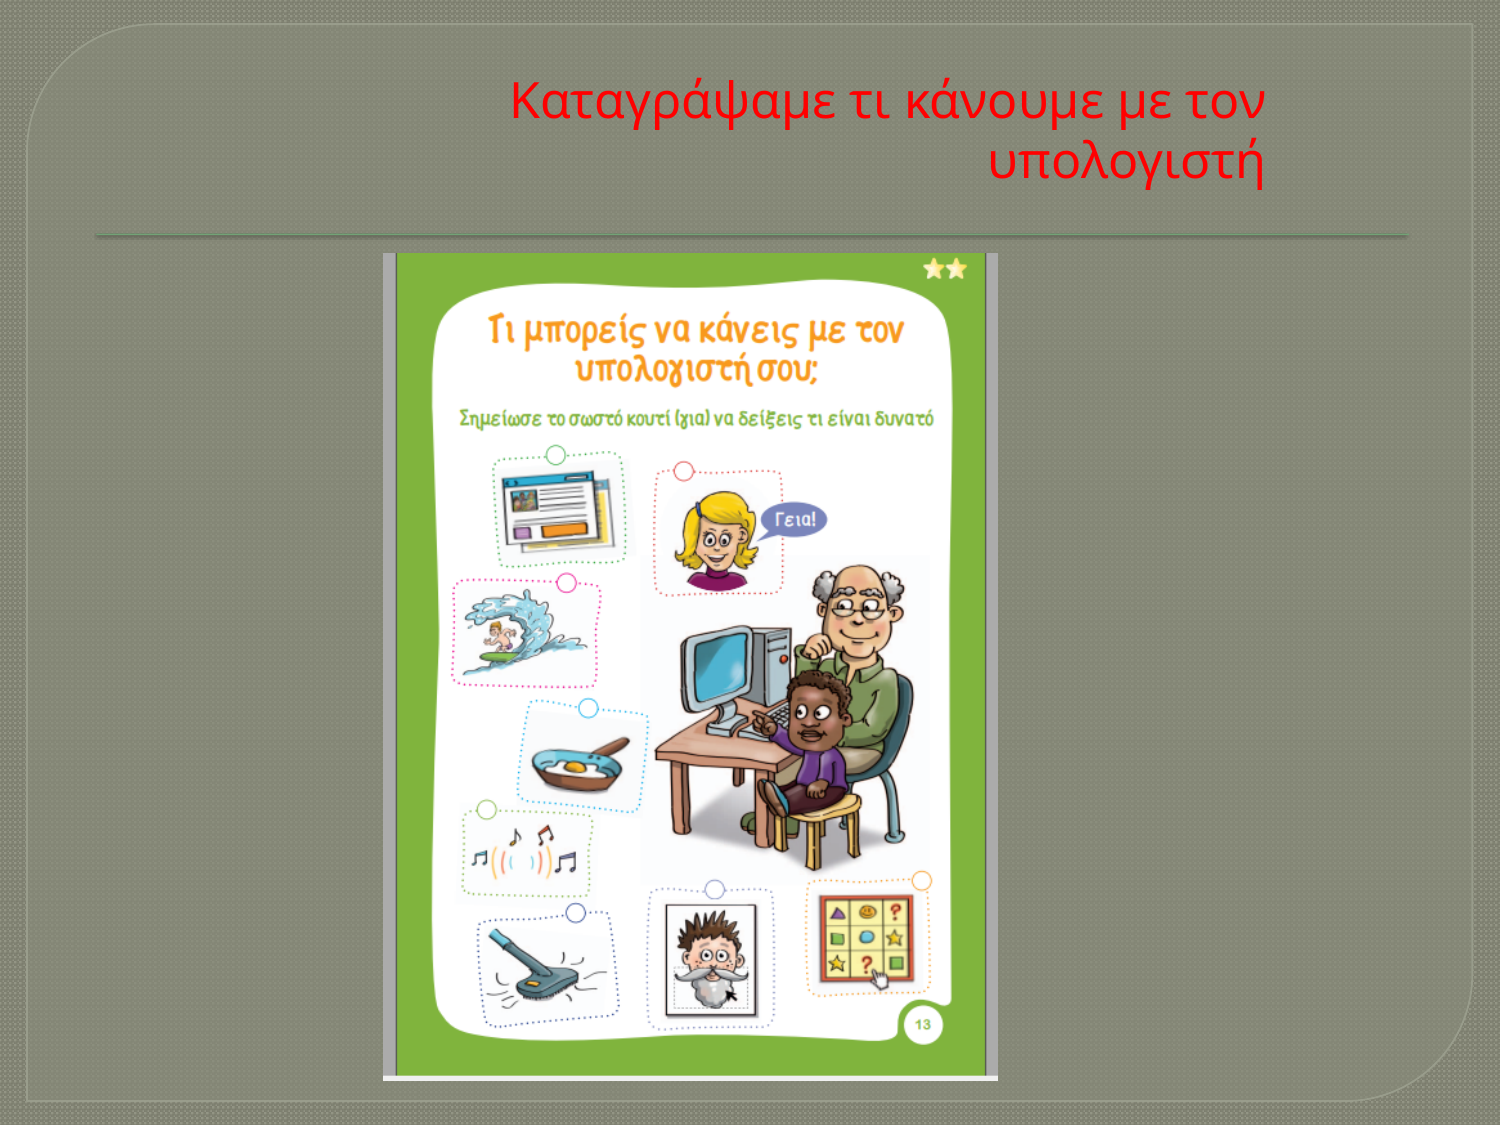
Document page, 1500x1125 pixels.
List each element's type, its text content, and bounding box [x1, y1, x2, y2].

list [383, 253, 999, 1081]
title Καταγράψαμε τι κάνουμε με τον υπολογιστή [194, 45, 1282, 197]
